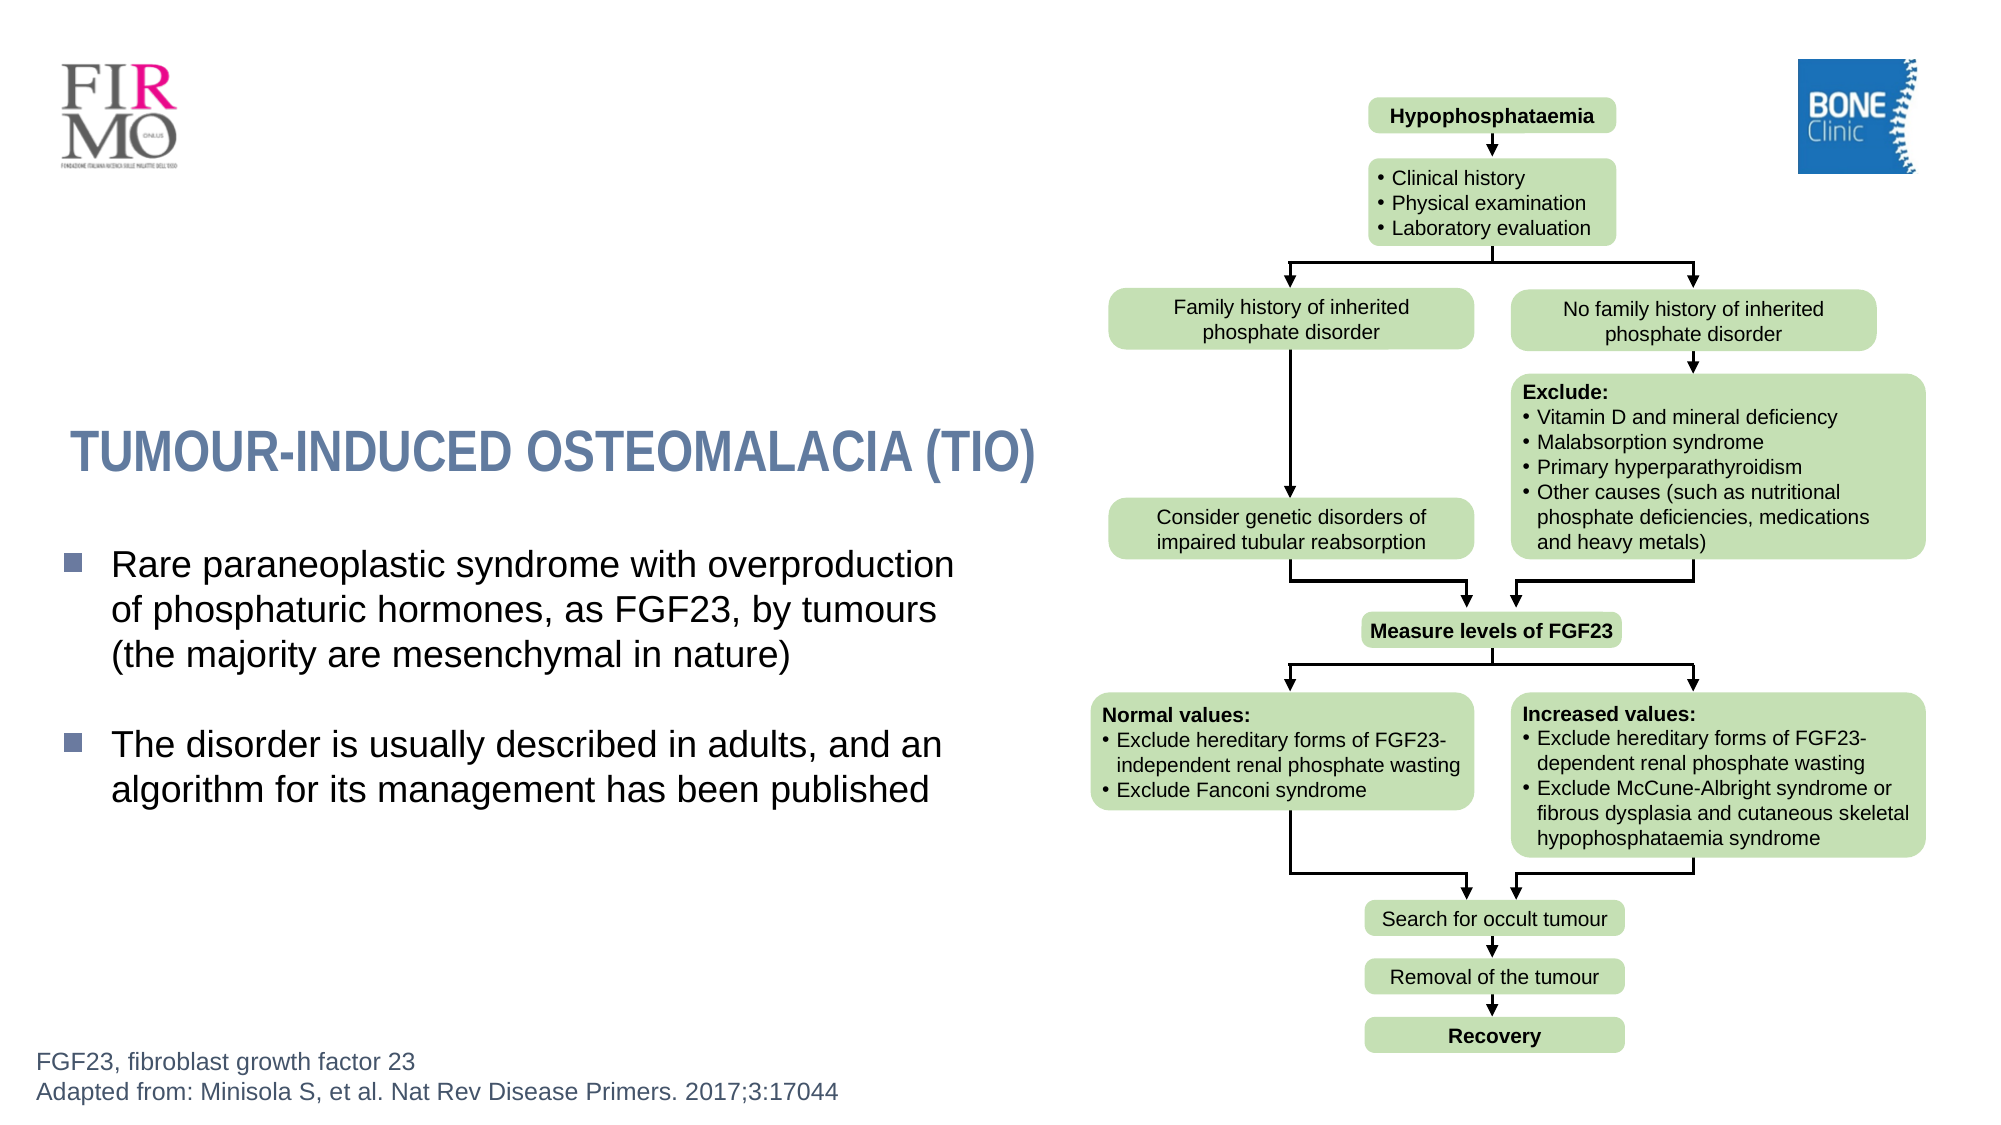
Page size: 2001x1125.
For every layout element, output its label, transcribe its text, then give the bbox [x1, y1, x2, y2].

text_box Increased values: Exclude hereditary forms of FGF23-dependent renal phosphate wasting Exclude McCune-Albright syndrome or fibrous dysplasia and cutaneous skeletal hypophosphataemia syndrome [1509, 691, 1927, 859]
text_box Clinical history Physical examination Laboratory evaluation [1367, 174, 1618, 247]
text_box FGF23, fibroblast growth factor 23 Adapted from: Minisola S, et al. Nat Rev Disease Primers. 2017;3:17044 [36, 1045, 1947, 1106]
text_box TUMOUR-INDUCED OSTEOMALACIA (TIO) [55, 405, 1053, 491]
text_box Exclude: Vitamin D and mineral deficiency Malabsorption syndrome Primary hyperparathyroidism Other causes (such as nutritional phosphate deficiencies, medications and heavy metals) [1509, 372, 1927, 561]
text_box Recovery [1363, 1015, 1626, 1054]
picture [64, 733, 82, 752]
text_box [1288, 792, 1469, 900]
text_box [1514, 847, 1694, 900]
text_box Rare paraneoplastic syndrome with overproduction of phosphaturic hormones, as FGF23, by tumours (the majority are mesenchymal in nature) The disorder is usually described in adults, and an algorithm for its management has been published [49, 532, 998, 818]
text_box Family history of inherited phosphate disorder [1107, 286, 1476, 351]
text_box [1514, 555, 1694, 608]
text_box Search for occult tumour [1363, 898, 1626, 937]
text_box Removal of the tumour [1363, 957, 1626, 996]
text_box Consider genetic disorders of impaired tubular reabsorption [1107, 496, 1476, 561]
text_box No family history of inherited phosphate disorder [1509, 288, 1878, 353]
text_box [1288, 555, 1469, 608]
picture [64, 553, 82, 572]
text_box Measure levels of FGF23 [1360, 610, 1623, 649]
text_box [59, 59, 1919, 174]
text_box Normal values: Exclude hereditary forms of FGF23-independent renal phosphate wasting Exclude Fanconi syndrome [1089, 691, 1476, 812]
